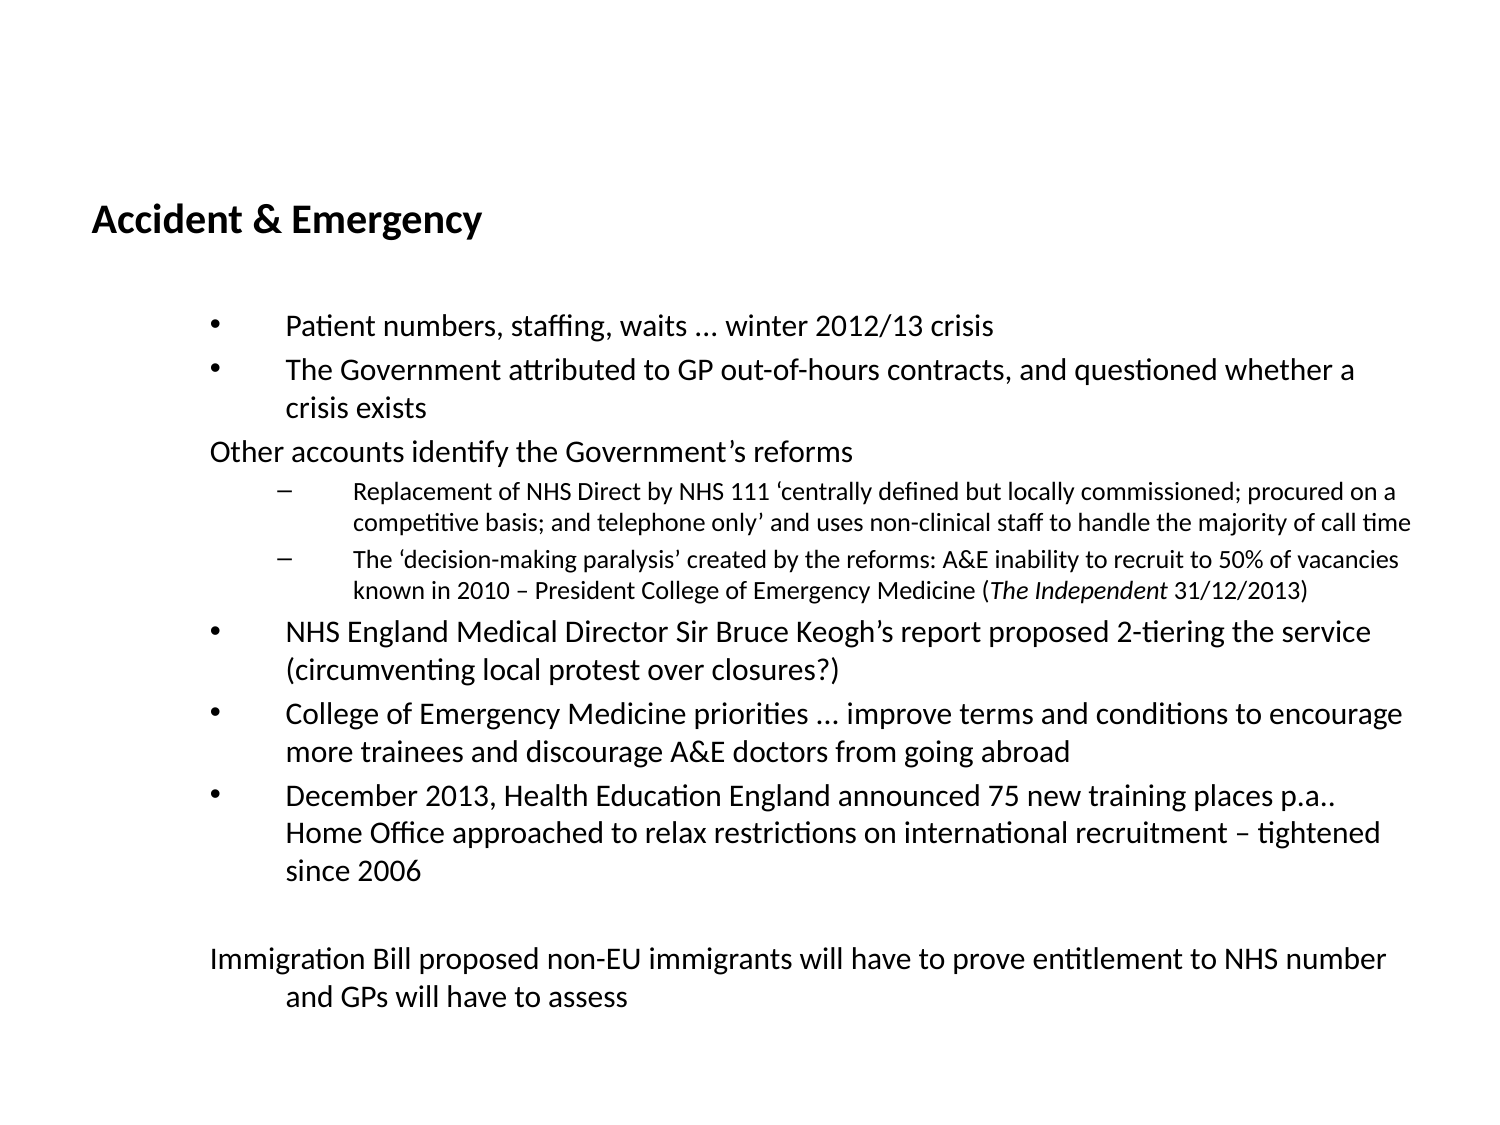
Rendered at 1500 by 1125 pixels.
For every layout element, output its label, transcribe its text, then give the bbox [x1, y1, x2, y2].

list Accident & Emergency Patient numbers, staffing, waits ... winter 2012/13 crisis The Government attributed to GP out-of-hours contracts, and questioned whether a crisis exists Other accounts identify the Government’s reforms Replacement of NHS Direct by NHS 111 ‘centrally defined but locally commissioned; procured on a competitive basis; and telephone only’ and uses non-clinical staff to handle the majority of call time The ‘decision-making paralysis’ created by the reforms: A&E inability to recruit to 50% of vacancies known in 2010 – President College of Emergency Medicine (The Independent 31/12/2013) NHS England Medical Director Sir Bruce Keogh’s report proposed 2-tiering the service (circumventing local protest over closures?) College of Emergency Medicine priorities ... improve terms and conditions to encourage more trainees and discourage A&E doctors from going abroad December 2013, Health Education England announced 75 new training places p.a.. Home Office approached to relax restrictions on international recruitment – tightened since 2006 Immigration Bill proposed non-EU immigrants will have to prove entitlement to NHS number and GPs will have to assess [76, 184, 1427, 1083]
